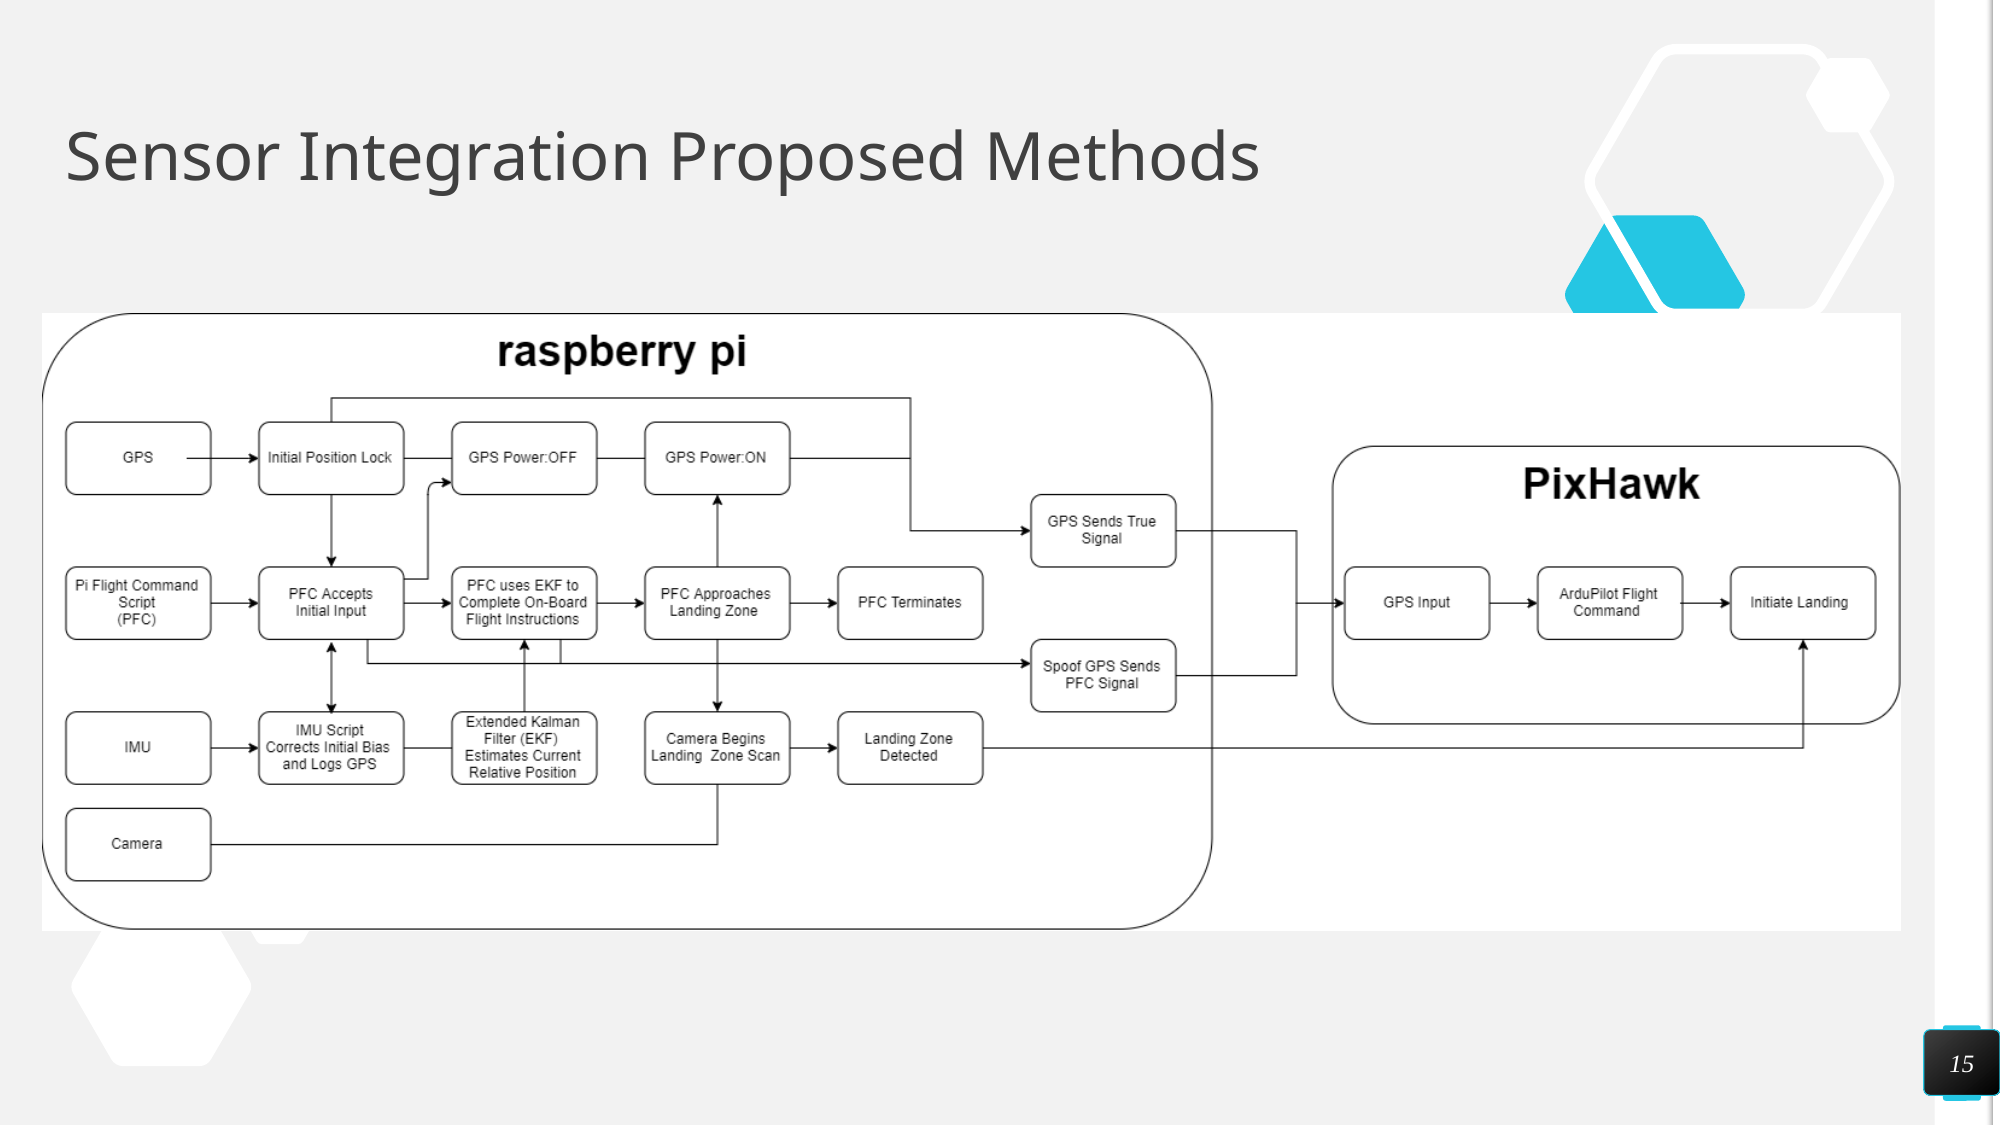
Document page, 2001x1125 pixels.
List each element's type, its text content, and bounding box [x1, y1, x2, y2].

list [42, 313, 1901, 931]
title Sensor Integration Proposed Methods [65, 123, 1924, 195]
slide_number 15 [1923, 1029, 2000, 1096]
